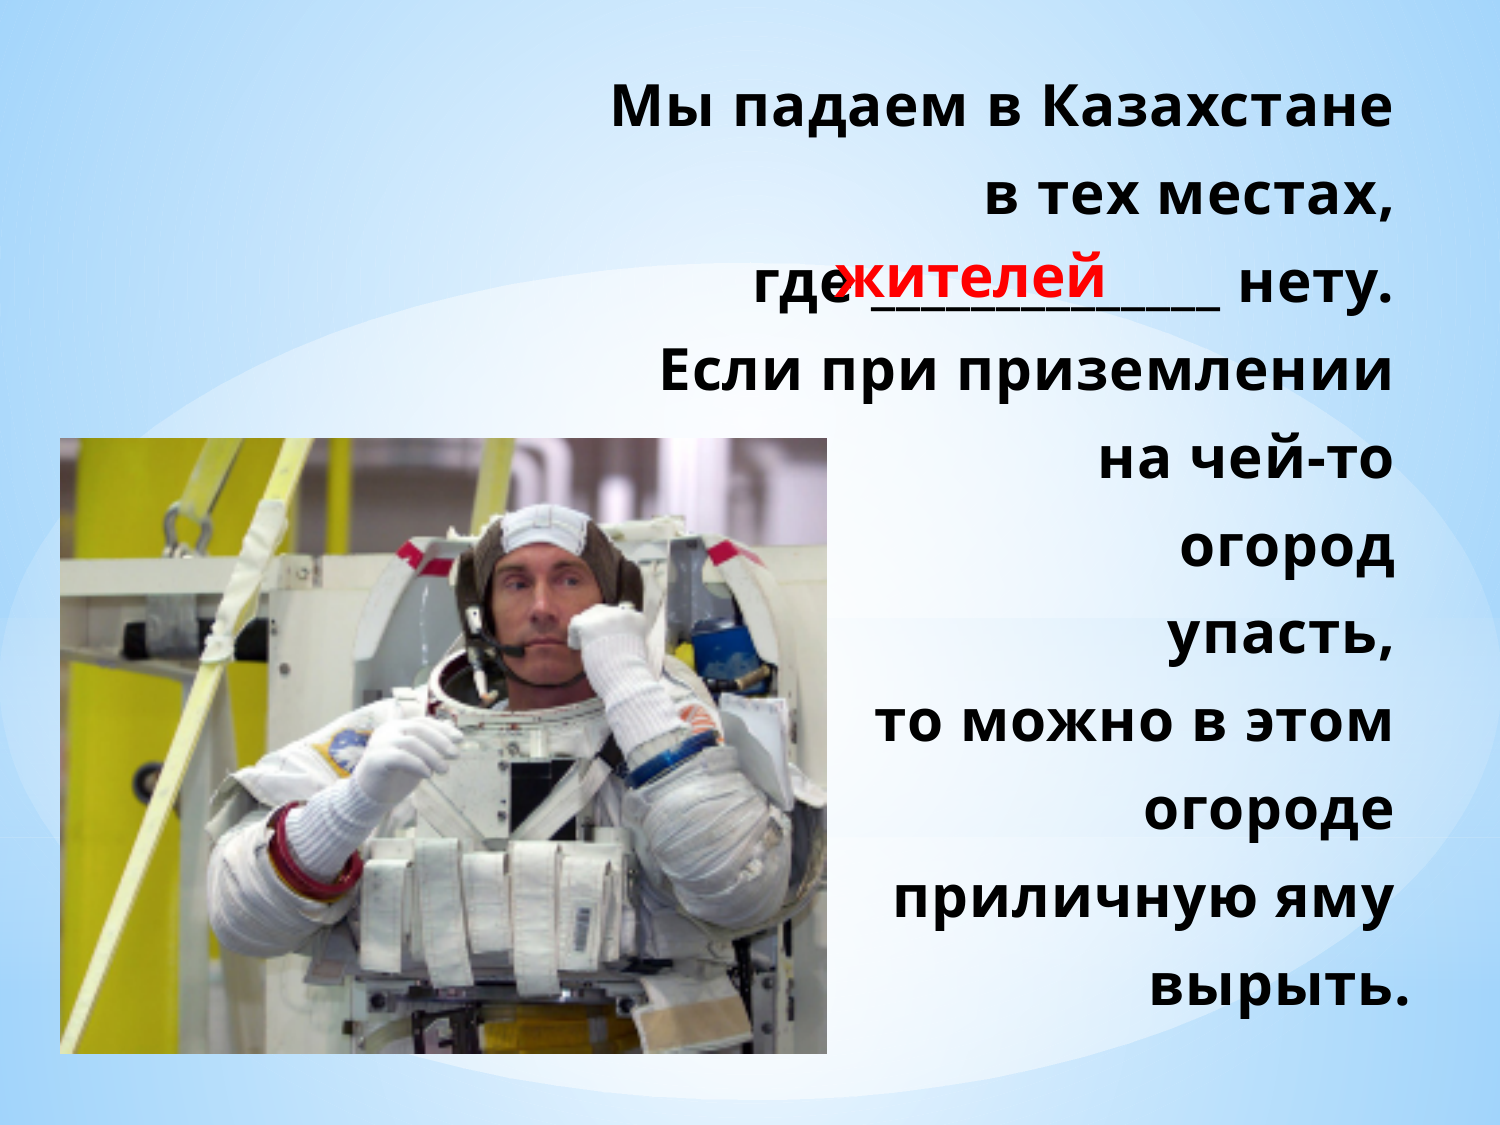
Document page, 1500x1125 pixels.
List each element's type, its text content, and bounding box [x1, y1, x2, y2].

text_box жителей [789, 231, 1430, 348]
text_box Мы падаем в Казахстане в тех местах, где ______________ нету. Если при приземлении на чей-то огород упасть, то можно в этом огороде приличную яму вырыть. [828, 438, 1427, 647]
picture [59, 438, 827, 1055]
